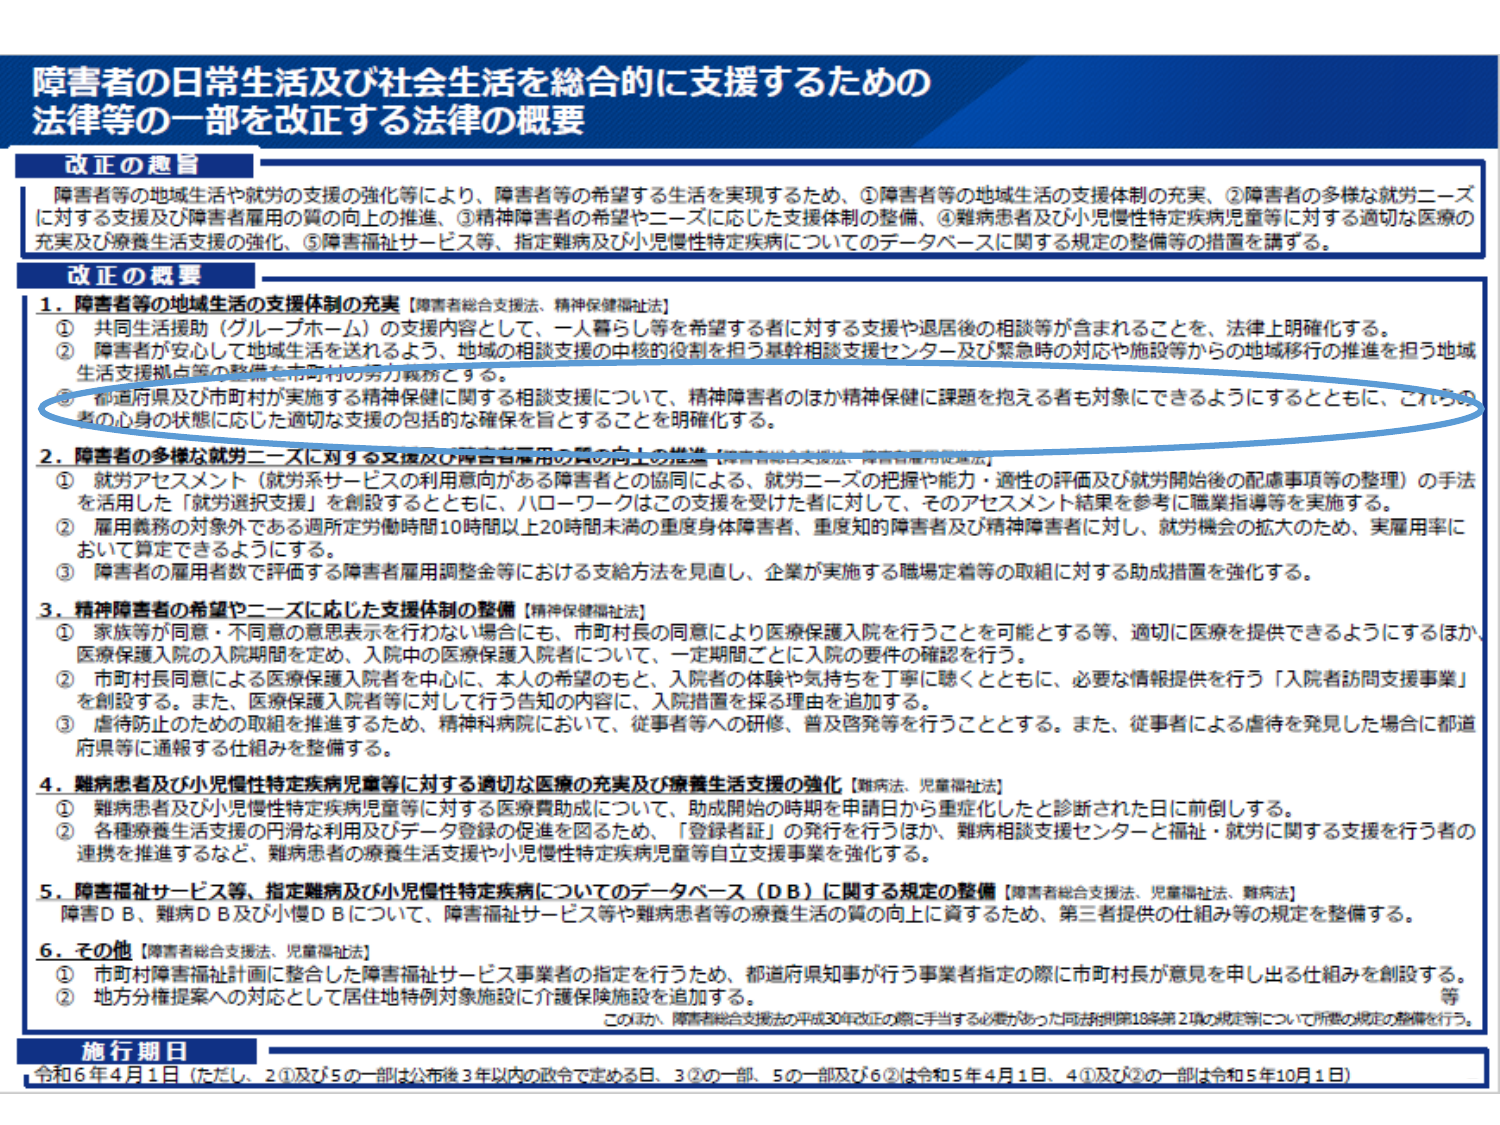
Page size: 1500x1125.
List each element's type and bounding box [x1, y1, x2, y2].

text_box [0, 54, 1500, 1094]
